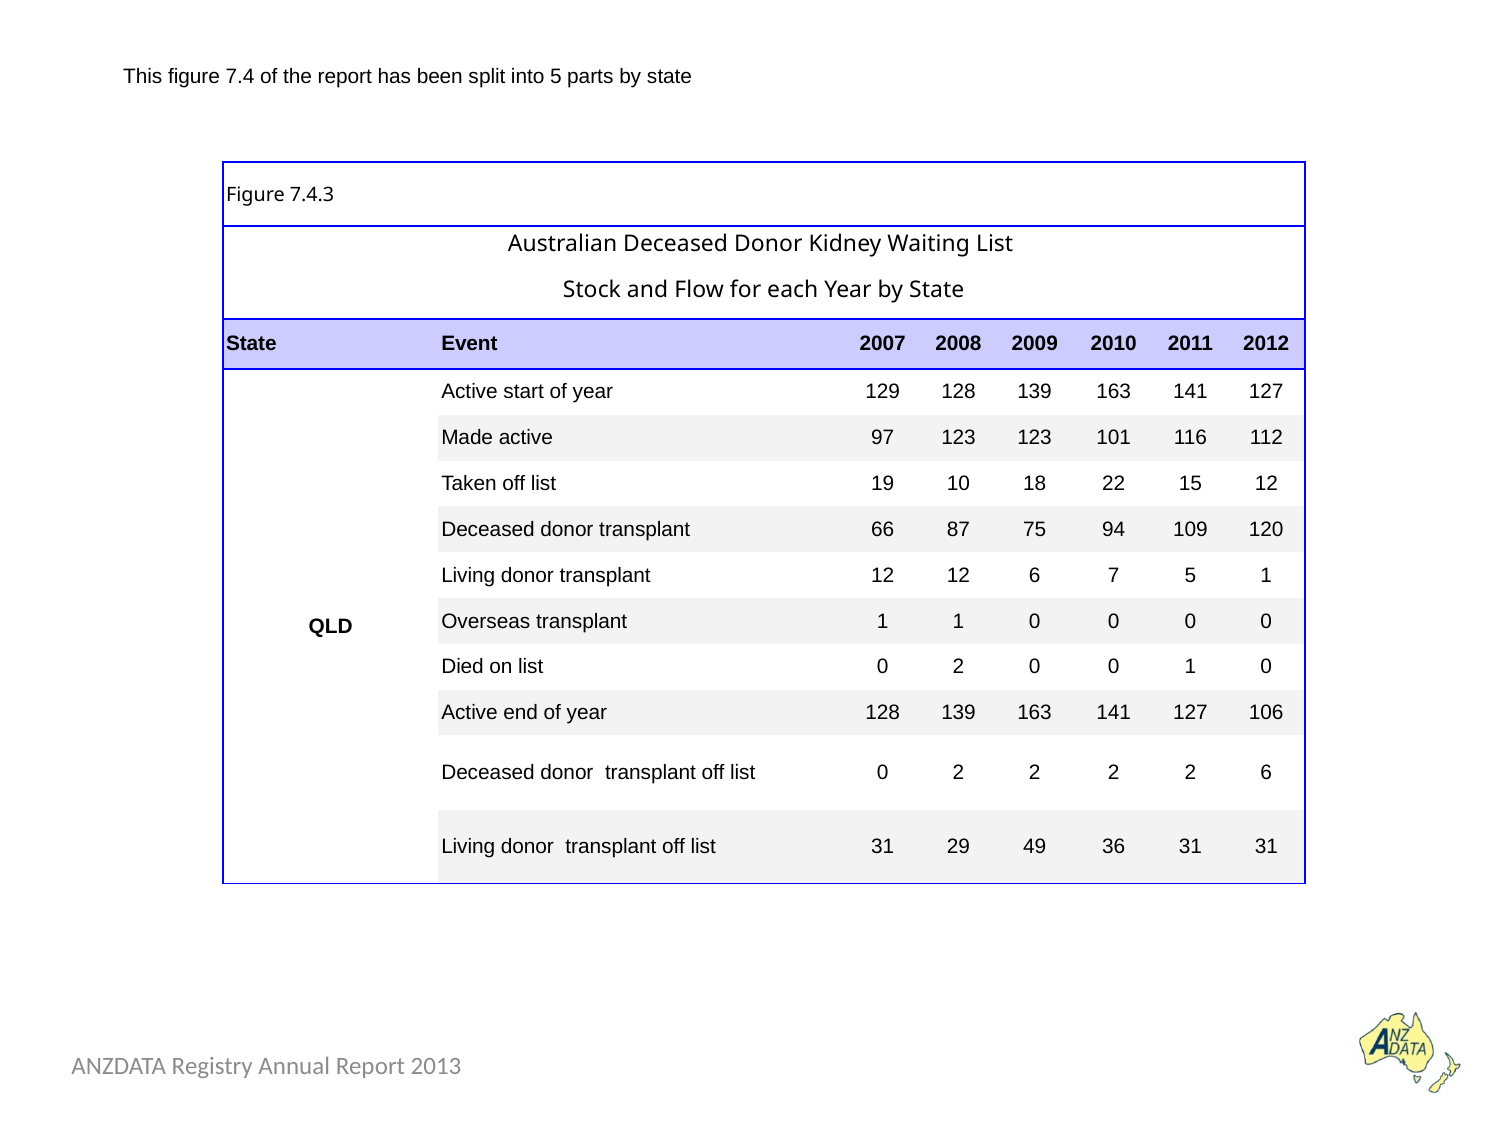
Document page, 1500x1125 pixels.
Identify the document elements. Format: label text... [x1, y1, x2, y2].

table_cell Event [438, 320, 843, 368]
table_cell Overseas transplant [438, 598, 679, 644]
picture [1353, 1006, 1465, 1102]
table_cell Deceased donor transplant off list [438, 735, 679, 810]
table_cell 97 [843, 415, 922, 454]
table_cell Died on list [438, 644, 679, 690]
text_box This figure 7.4 of the report has been split into 5 parts by state [108, 54, 925, 95]
table_cell 2008 [922, 320, 995, 368]
table_cell 141 [1153, 370, 1228, 415]
table_cell Living donor transplant [438, 552, 679, 598]
table_cell 139 [995, 370, 1074, 415]
text_box [679, 454, 1500, 1125]
footer ANZDATA Registry Annual Report 2013 [29, 1035, 505, 1095]
table_cell Active end of year [438, 690, 679, 735]
table_header Figure 7.4.3 [224, 163, 1304, 225]
table_cell 112 [1228, 415, 1304, 454]
table_cell 129 [843, 370, 922, 415]
table_cell Made active [438, 415, 843, 461]
table_cell QLD [224, 370, 438, 883]
table_cell Active start of year [438, 370, 843, 415]
table_cell Living donor transplant off list [438, 810, 679, 883]
table_cell 2009 [995, 320, 1074, 368]
table_cell Australian Deceased Donor Kidney Waiting List Stock and Flow for each Year by State [224, 227, 1304, 318]
table_cell 123 [995, 415, 1074, 454]
table_cell 116 [1153, 415, 1228, 454]
table_cell State [224, 320, 438, 368]
table_cell 2007 [843, 320, 922, 368]
table_cell 127 [1228, 370, 1304, 415]
table_cell 2012 [1228, 320, 1304, 368]
table_cell 163 [1074, 370, 1153, 415]
table_cell 101 [1074, 415, 1153, 454]
table_cell 2011 [1153, 320, 1228, 368]
table_cell 2010 [1074, 320, 1153, 368]
table_cell Taken off list [438, 461, 679, 506]
table_cell 123 [922, 415, 995, 454]
table_cell 128 [922, 370, 995, 415]
table_cell Deceased donor transplant [438, 506, 679, 552]
